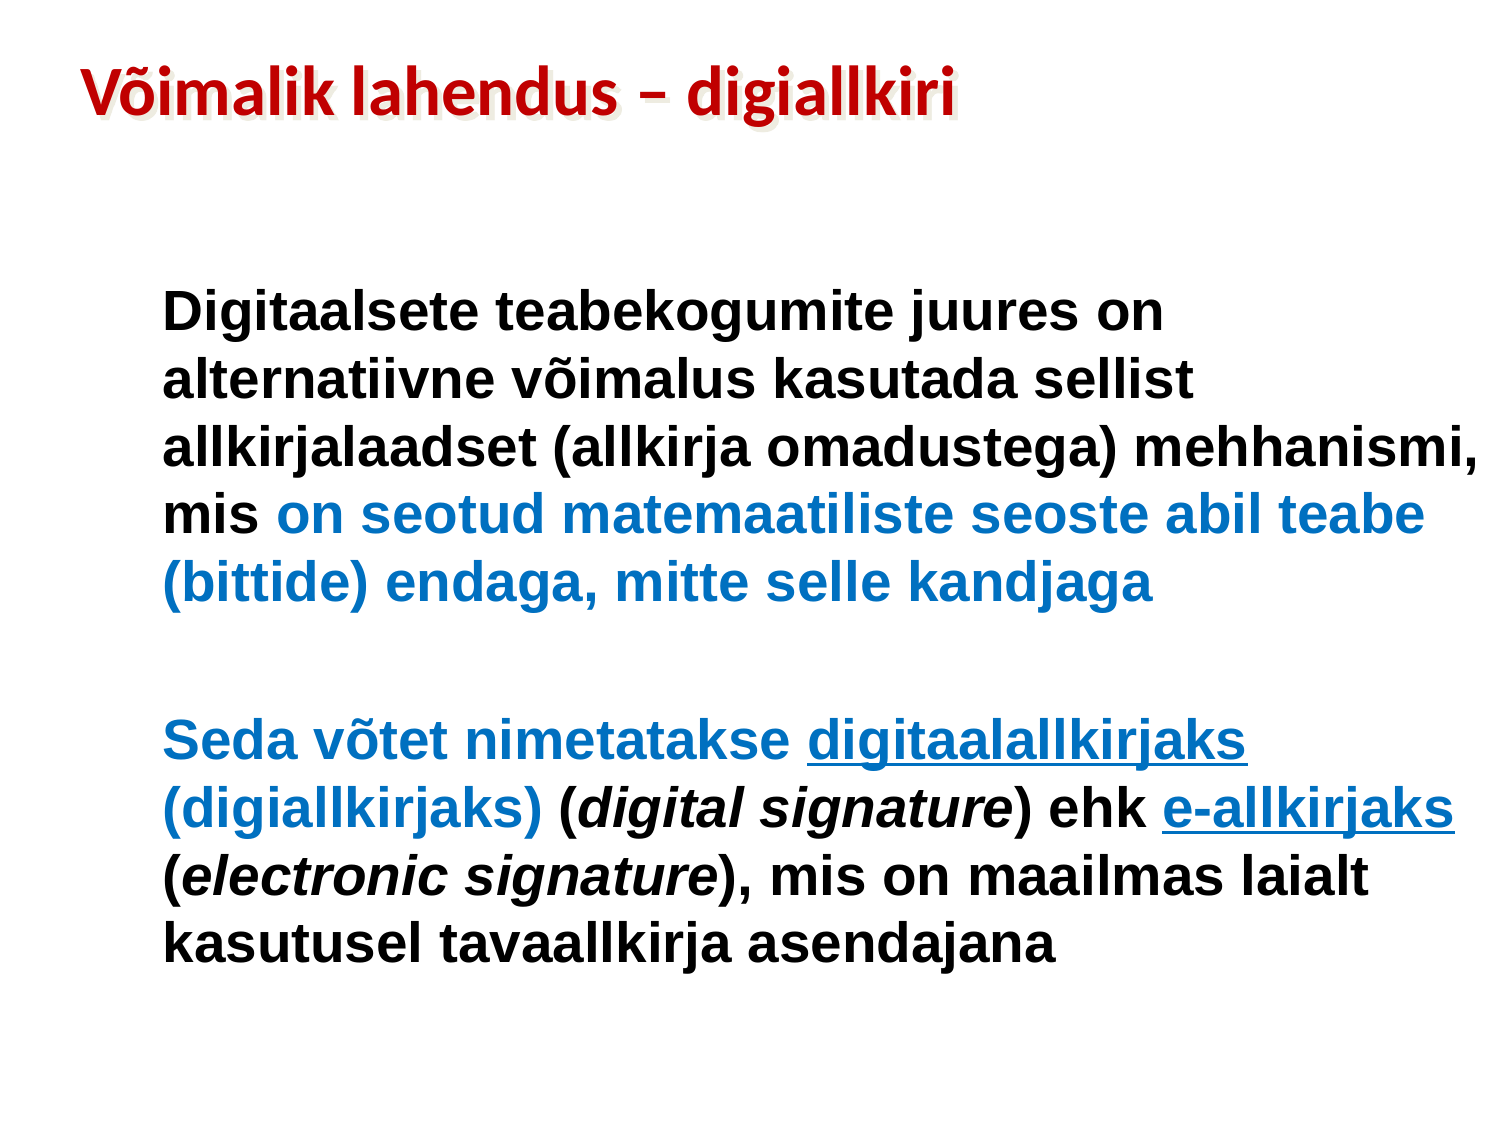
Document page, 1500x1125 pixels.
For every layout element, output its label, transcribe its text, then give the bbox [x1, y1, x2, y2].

title Võimalik lahendus – digiallkiri [64, 37, 1463, 138]
subtitle Digitaalsete teabekogumite juures on alternatiivne võimalus kasutada sellist allkirjalaadset (allkirja omadustega) mehhanismi, mis on seotud matemaatiliste seoste abil teabe (bittide) endaga, mitte selle kandjaga Seda võtet nimetatakse digitaalallkirjaks (digiallkirjaks) (digital signature) ehk e-allkirjaks (electronic signature), mis on maailmas laialt kasutusel tavaallkirja asendajana [147, 187, 1500, 1038]
